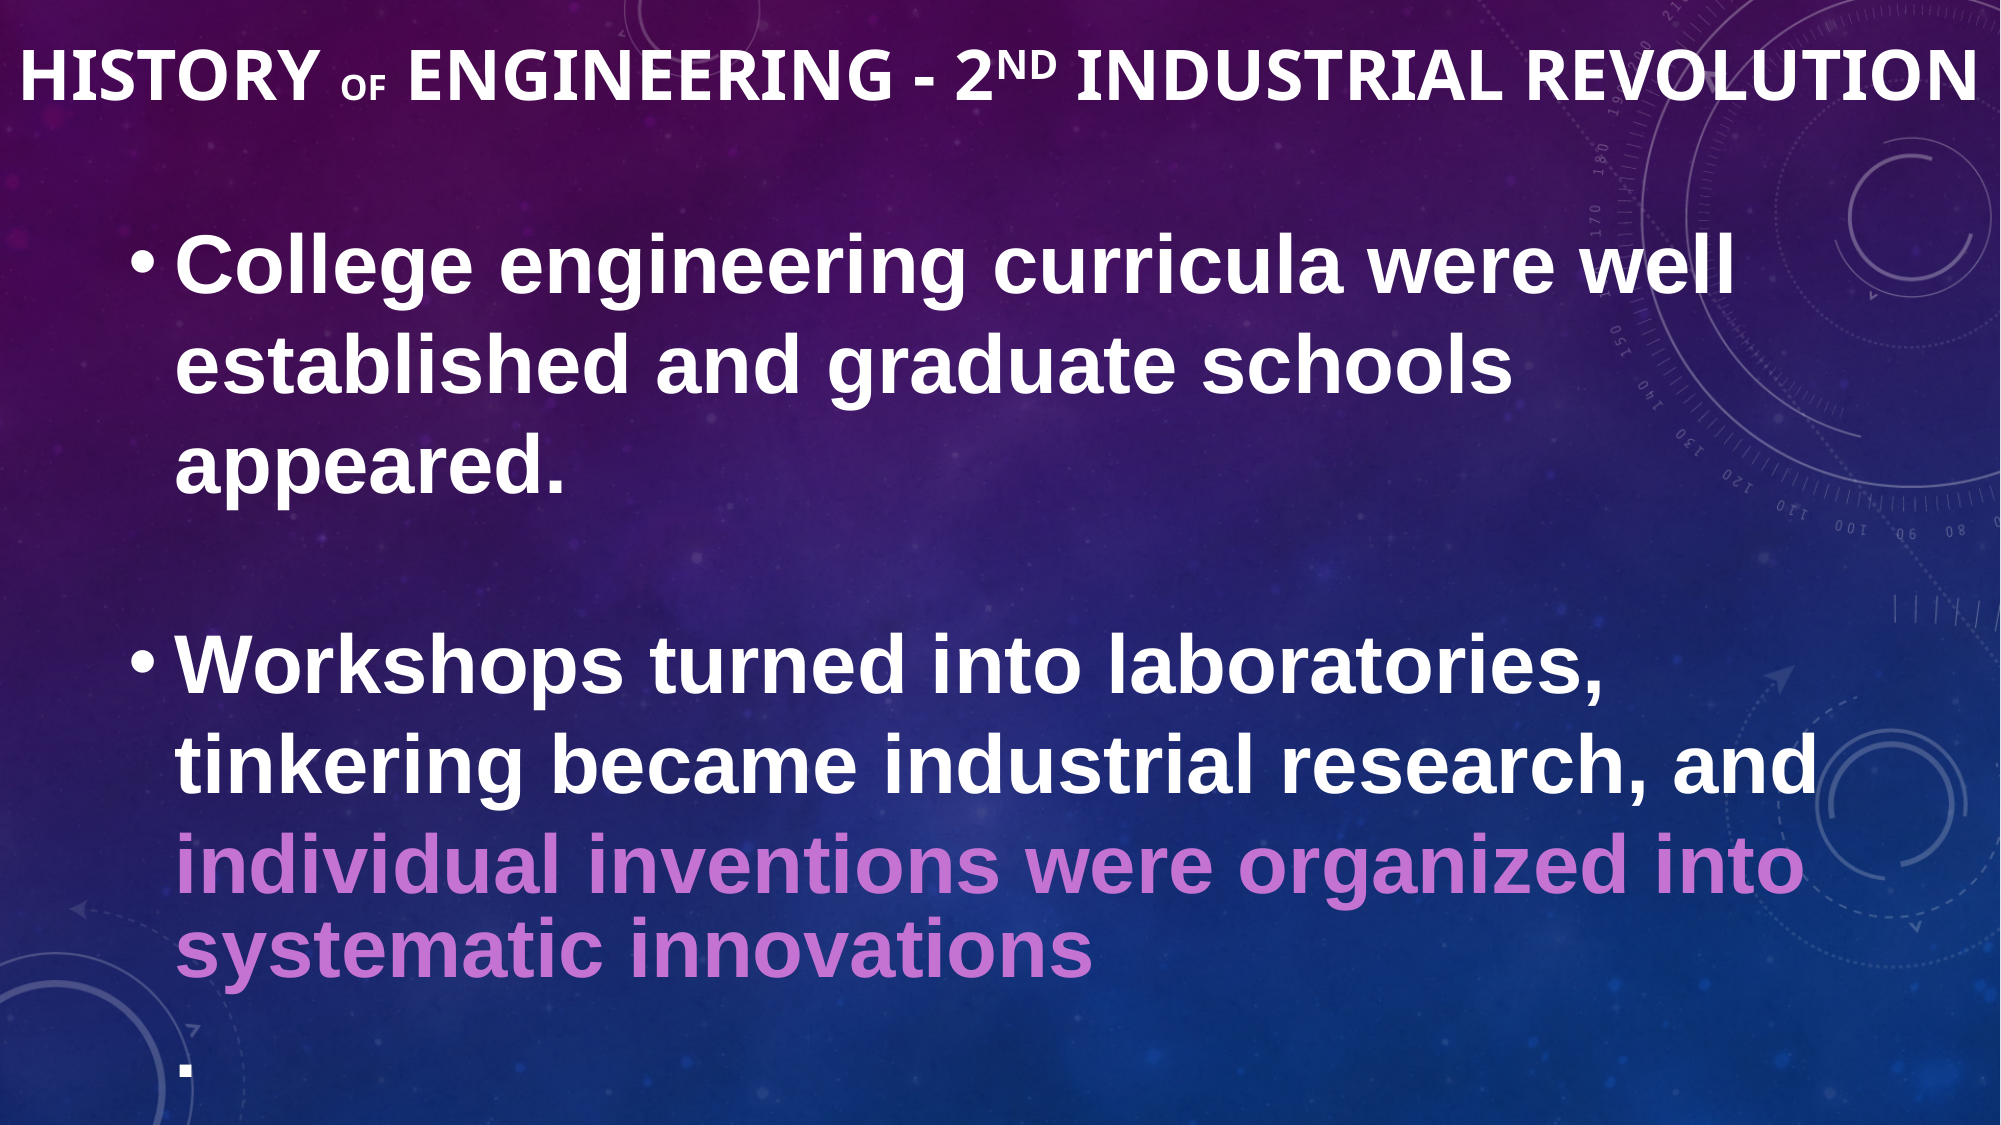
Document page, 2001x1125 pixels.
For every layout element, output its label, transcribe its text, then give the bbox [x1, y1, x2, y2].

title HISTORY OF ENGINEERING - 2nd Industrial revolution [0, 0, 2000, 164]
picture [0, 0, 2001, 1125]
list College engineering curricula were well established and graduate schools appeared. Workshops turned into laboratories, tinkering became industrial research, and individual inventions were organized into systematic innovations. [113, 202, 1887, 1018]
